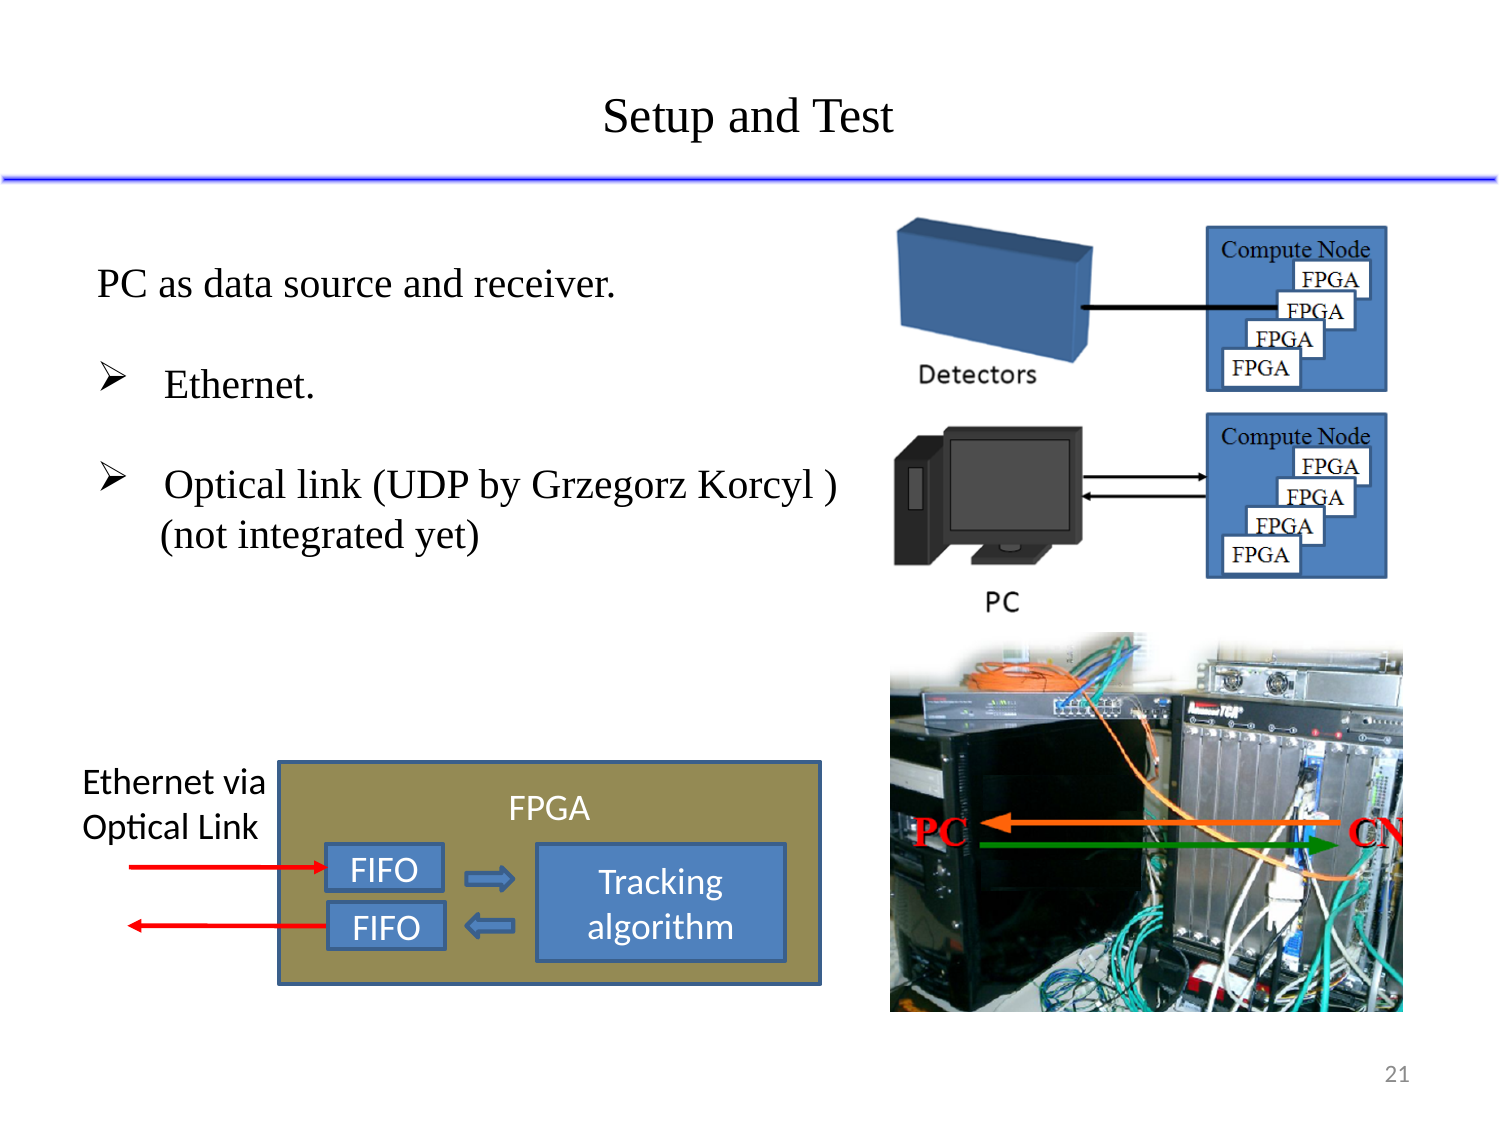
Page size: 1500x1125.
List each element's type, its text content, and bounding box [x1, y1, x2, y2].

text_box Ethernet via Optical Link [67, 749, 282, 855]
text_box [0, 172, 1500, 185]
text_box FPGA [277, 760, 822, 986]
picture [866, 198, 1407, 626]
text_box [464, 865, 516, 893]
text_box PC as data source and receiver. Ethernet. Optical link (UDP by Grzegorz Korcyl ) (not integrated yet) [82, 248, 856, 564]
picture [890, 632, 1404, 1013]
text_box Setup and Test [587, 74, 911, 150]
text_box FIFO [324, 842, 445, 893]
text_box FIFO [326, 900, 447, 951]
text_box [464, 912, 516, 940]
slide_number 21 [1074, 1042, 1425, 1103]
text_box Tracking algorithm [535, 842, 787, 963]
